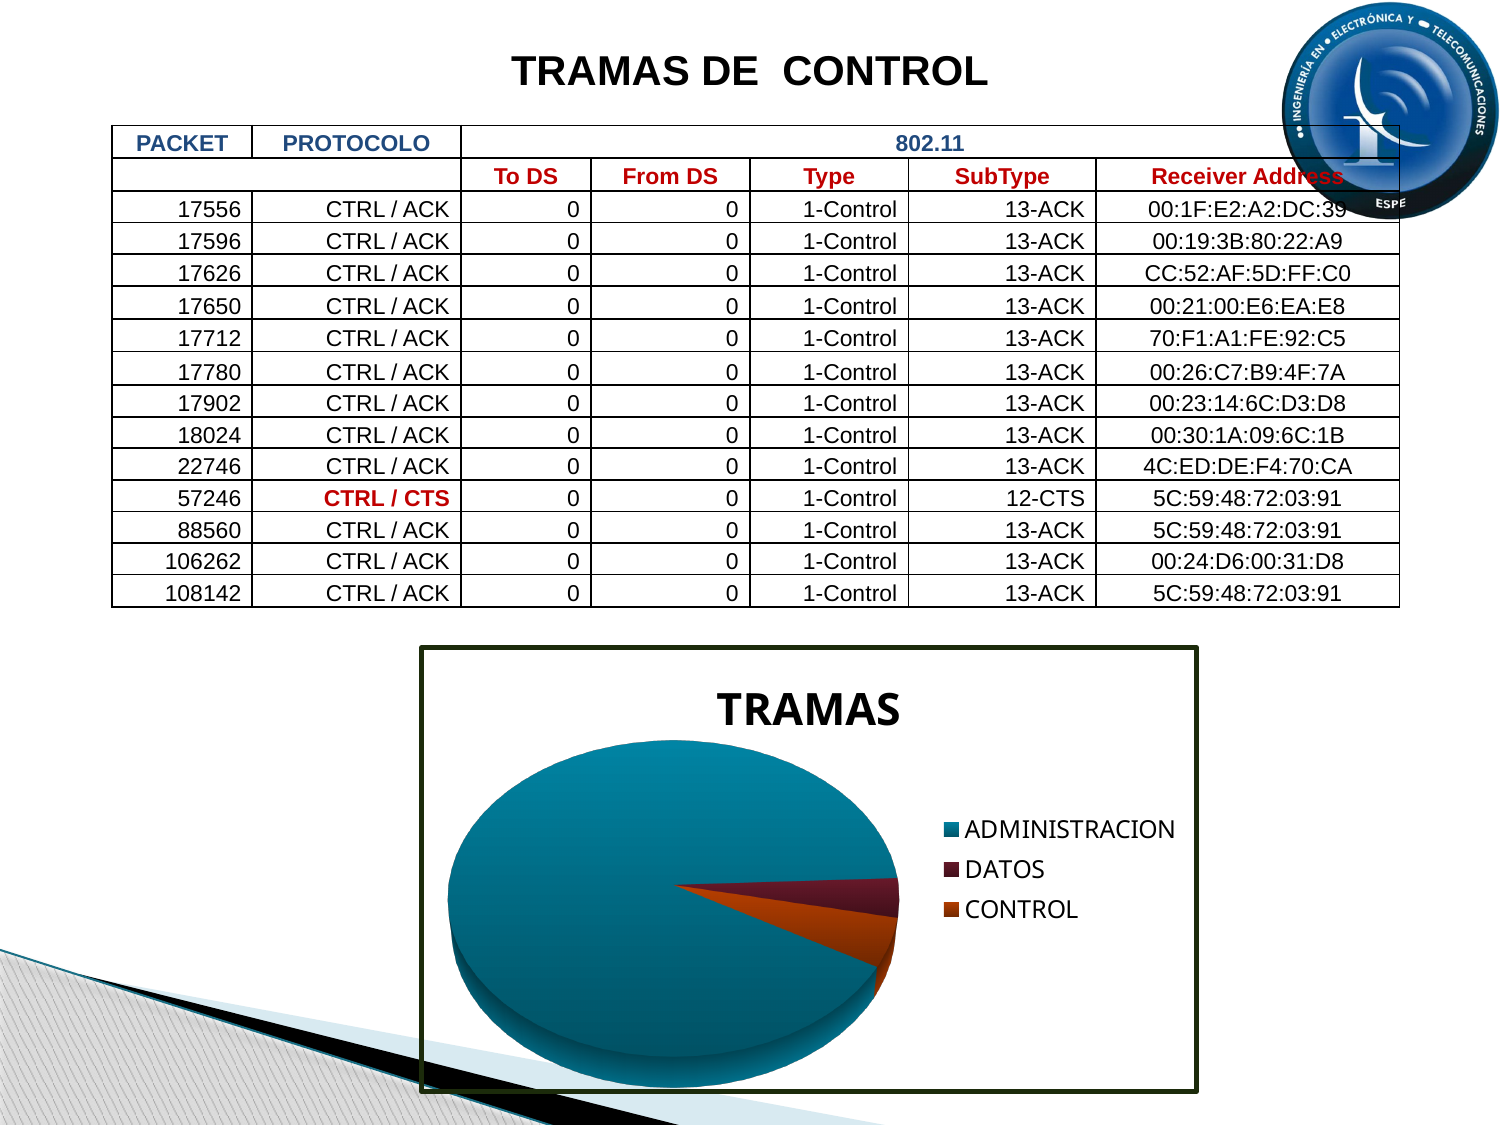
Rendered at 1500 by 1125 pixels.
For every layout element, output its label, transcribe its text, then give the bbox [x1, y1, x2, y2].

table_cell 17650 [113, 287, 251, 318]
table_cell 17780 [113, 352, 251, 384]
table_cell 13-ACK [909, 192, 1095, 222]
table_cell 0 [462, 320, 590, 351]
table_cell CTRL / ACK [253, 320, 460, 351]
table_cell 17626 [113, 255, 251, 285]
picture [1281, 1, 1500, 221]
table_cell 0 [592, 352, 749, 384]
table_cell 13-ACK [909, 449, 1095, 479]
table_cell CTRL / ACK [253, 352, 460, 384]
table_cell 0 [462, 223, 590, 253]
table_cell 13-ACK [909, 352, 1095, 384]
table_cell 88560 [113, 512, 251, 542]
table_cell 0 [462, 512, 590, 542]
table_cell 0 [592, 255, 749, 285]
table_cell 1-Control [751, 449, 908, 479]
table_cell 0 [462, 481, 590, 511]
table_cell 1-Control [751, 575, 908, 606]
table_cell 1-Control [751, 287, 908, 318]
table_cell 0 [592, 192, 749, 222]
table_cell [113, 159, 252, 190]
table_cell 1-Control [751, 320, 908, 351]
table_cell 13-ACK [909, 575, 1095, 606]
table_cell CTRL / ACK [253, 575, 460, 606]
table_cell 22746 [113, 449, 251, 479]
table_cell SubType [909, 159, 1095, 190]
table_cell To DS [462, 159, 590, 190]
table_cell 00:1F:E2:A2:DC:39 [1097, 192, 1275, 222]
table_cell CTRL / ACK [253, 449, 460, 479]
table_cell 1-Control [751, 386, 908, 416]
table_cell From DS [592, 159, 749, 190]
table_cell 0 [462, 255, 590, 285]
table_cell 00:23:14:6C:D3:D8 [1097, 386, 1399, 416]
table_cell CTRL / ACK [253, 287, 460, 318]
table_cell 70:F1:A1:FE:92:C5 [1097, 320, 1399, 351]
table_cell 5C:59:48:72:03:91 [1097, 481, 1399, 511]
table_cell [252, 159, 460, 190]
table_cell 0 [592, 512, 749, 542]
table_cell 5C:59:48:72:03:91 [1097, 512, 1399, 542]
table_cell 0 [592, 287, 749, 318]
chart [418, 644, 1200, 1095]
table_cell CTRL / ACK [253, 192, 460, 222]
table_cell 1-Control [751, 255, 908, 285]
table_cell 17712 [113, 320, 251, 351]
table_cell 5C:59:48:72:03:91 [1097, 575, 1399, 606]
table_cell 57246 [113, 481, 251, 511]
table_cell 0 [592, 223, 749, 253]
table_cell 1-Control [751, 418, 908, 447]
table_cell 0 [592, 544, 749, 574]
table_cell 108142 [113, 575, 251, 606]
table_cell 0 [592, 418, 749, 447]
table_cell 13-ACK [909, 544, 1095, 574]
table_cell 1-Control [751, 544, 908, 574]
table_cell 00:19:3B:80:22:A9 [1097, 223, 1399, 253]
table_cell 17902 [113, 386, 251, 416]
table_cell Type [751, 159, 908, 190]
table_cell CTRL / ACK [253, 418, 460, 447]
table_cell 13-ACK [909, 418, 1095, 447]
table_cell 1-Control [751, 223, 908, 253]
table_cell 0 [592, 449, 749, 479]
table_cell CTRL / ACK [253, 255, 460, 285]
table_cell 0 [462, 418, 590, 447]
table_header 802.11 [462, 126, 1275, 157]
table_cell 1-Control [751, 481, 908, 511]
table_cell 1-Control [751, 512, 908, 542]
table_cell 00:24:D6:00:31:D8 [1097, 544, 1399, 574]
table_cell 00:21:00:E6:EA:E8 [1097, 287, 1399, 318]
table_cell CTRL / ACK [253, 223, 460, 253]
table_cell CTRL / ACK [253, 544, 460, 574]
table_header PROTOCOLO [253, 126, 460, 157]
table_cell 13-ACK [909, 223, 1095, 253]
table_cell 1-Control [751, 192, 908, 222]
table_cell 13-ACK [909, 386, 1095, 416]
table_cell 0 [462, 352, 590, 384]
table_cell 0 [462, 544, 590, 574]
table_cell 17596 [113, 223, 251, 253]
table_cell Receiver Address [1097, 159, 1275, 190]
text_box TRAMAS DE CONTROL [277, 36, 1223, 101]
table_cell 4C:ED:DE:F4:70:CA [1097, 449, 1399, 479]
table_cell 1-Control [751, 352, 908, 384]
table_cell CTRL / ACK [253, 386, 460, 416]
table_cell 00:26:C7:B9:4F:7A [1097, 352, 1399, 384]
table_cell 17556 [113, 192, 251, 222]
table_cell 0 [462, 192, 590, 222]
table_cell 00:30:1A:09:6C:1B [1097, 418, 1399, 447]
table_cell 0 [592, 320, 749, 351]
table_cell 0 [592, 481, 749, 511]
table_cell 13-ACK [909, 287, 1095, 318]
table_cell CTRL / CTS [253, 481, 460, 511]
table_header PACKET [113, 126, 251, 157]
table_cell 12-CTS [909, 481, 1095, 511]
table_cell 18024 [113, 418, 251, 447]
table_cell 0 [592, 386, 749, 416]
table_cell 0 [592, 575, 749, 606]
table_cell 0 [462, 386, 590, 416]
table_cell 13-ACK [909, 255, 1095, 285]
table_cell 0 [462, 575, 590, 606]
table_cell 13-ACK [909, 512, 1095, 542]
table_cell 106262 [113, 544, 251, 574]
table_cell 0 [462, 449, 590, 479]
table_cell 13-ACK [909, 320, 1095, 351]
table_cell 0 [462, 287, 590, 318]
table_cell CC:52:AF:5D:FF:C0 [1097, 255, 1399, 285]
table_cell CTRL / ACK [253, 512, 460, 542]
